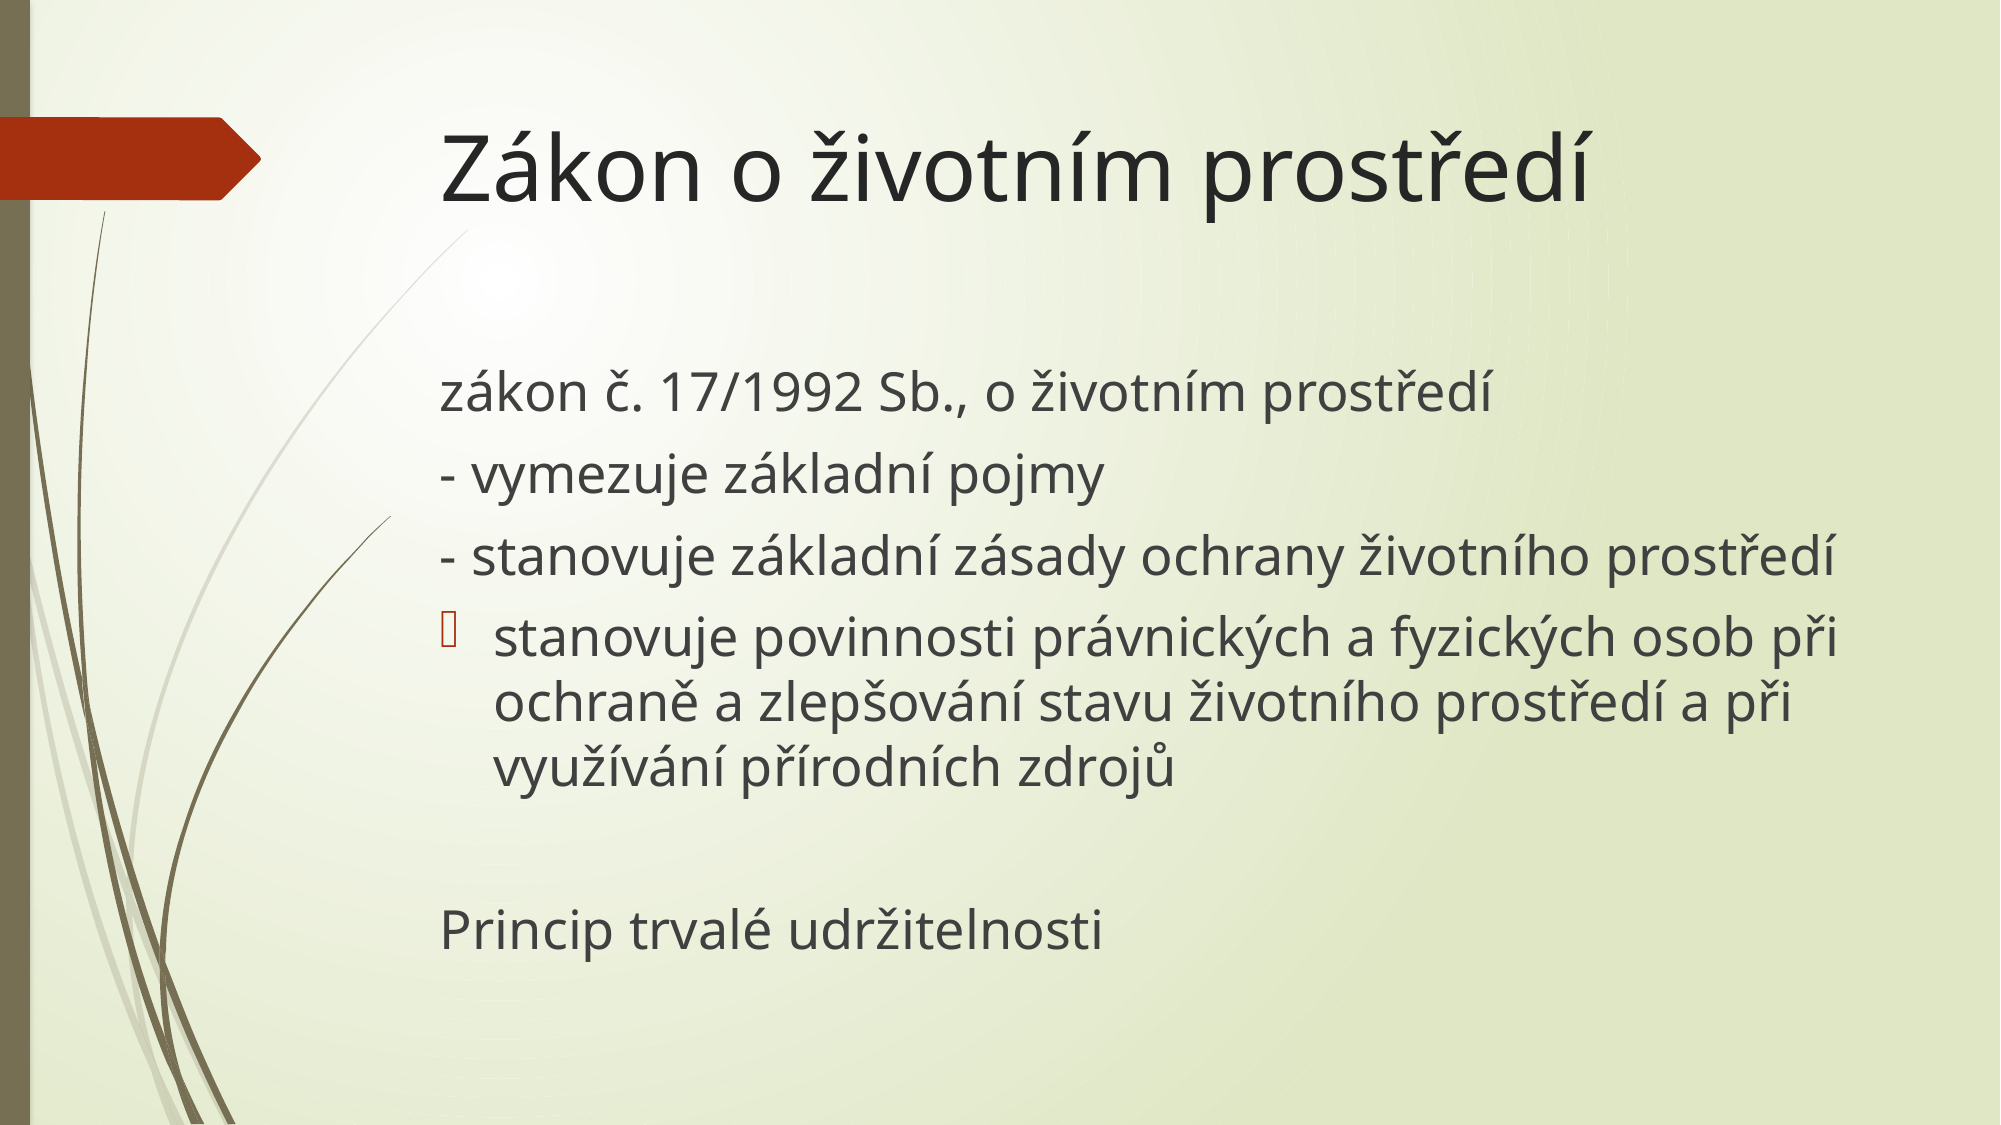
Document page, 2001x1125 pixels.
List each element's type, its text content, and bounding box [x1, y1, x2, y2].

title Zákon o životním prostředí [425, 102, 1888, 313]
list zákon č. 17/1992 Sb., o životním prostředí - vymezuje základní pojmy - stanovuje základní zásady ochrany životního prostředí stanovuje povinnosti právnických a fyzických osob při ochraně a zlepšování stavu životního prostředí a při využívání přírodních zdrojů Princip trvalé udržitelnosti [424, 350, 1888, 970]
